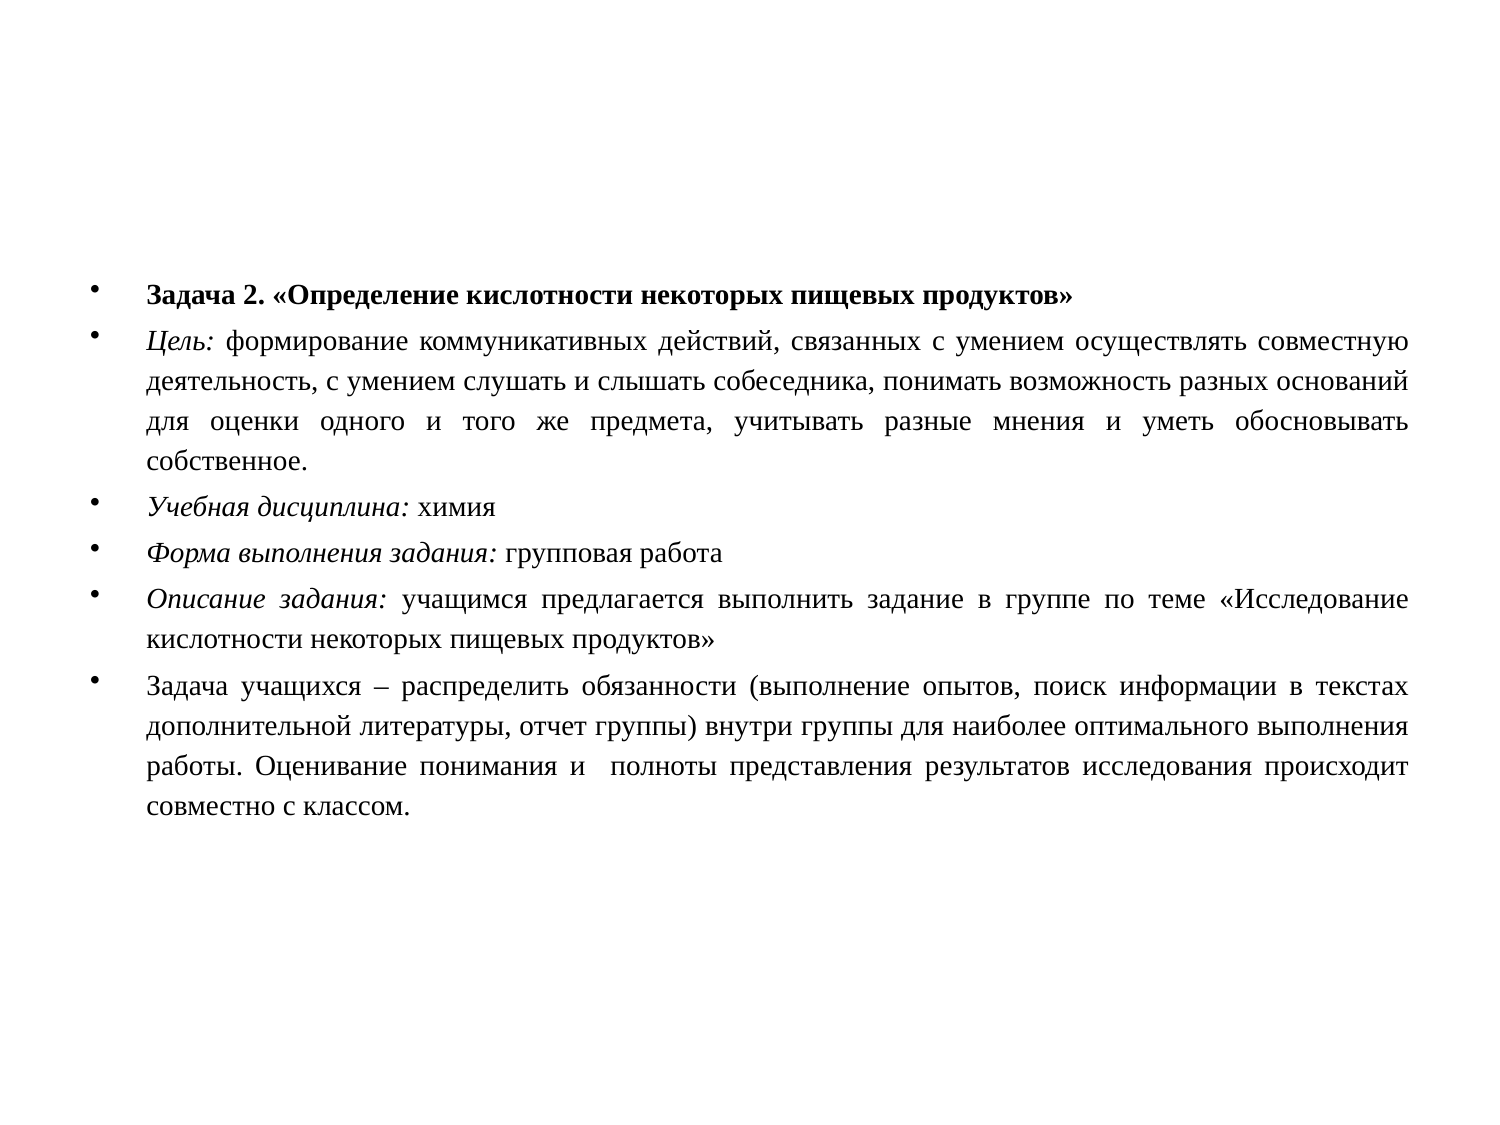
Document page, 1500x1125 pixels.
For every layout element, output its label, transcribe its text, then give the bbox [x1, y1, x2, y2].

list Задача 2. «Определение кислотности некоторых пищевых продуктов» Цель: формирование коммуникативных действий, связанных с умением осуществлять совместную деятельность, с умением слушать и слышать собеседника, понимать возможность разных оснований для оценки одного и того же предмета, учитывать разные мнения и уметь обосновывать собственное. Учебная дисциплина: химия Форма выполнения задания: групповая работа Описание задания: учащимся предлагается выполнить задание в группе по теме «Исследование кислотности некоторых пищевых продуктов» Задача учащихся – распределить обязанности (выполнение опытов, поиск информации в текстах дополнительной литературы, отчет группы) внутри группы для наиболее оптимального выполнения работы. Оценивание понимания и полноты представления результатов исследования происходит совместно с классом. [75, 262, 1425, 1005]
